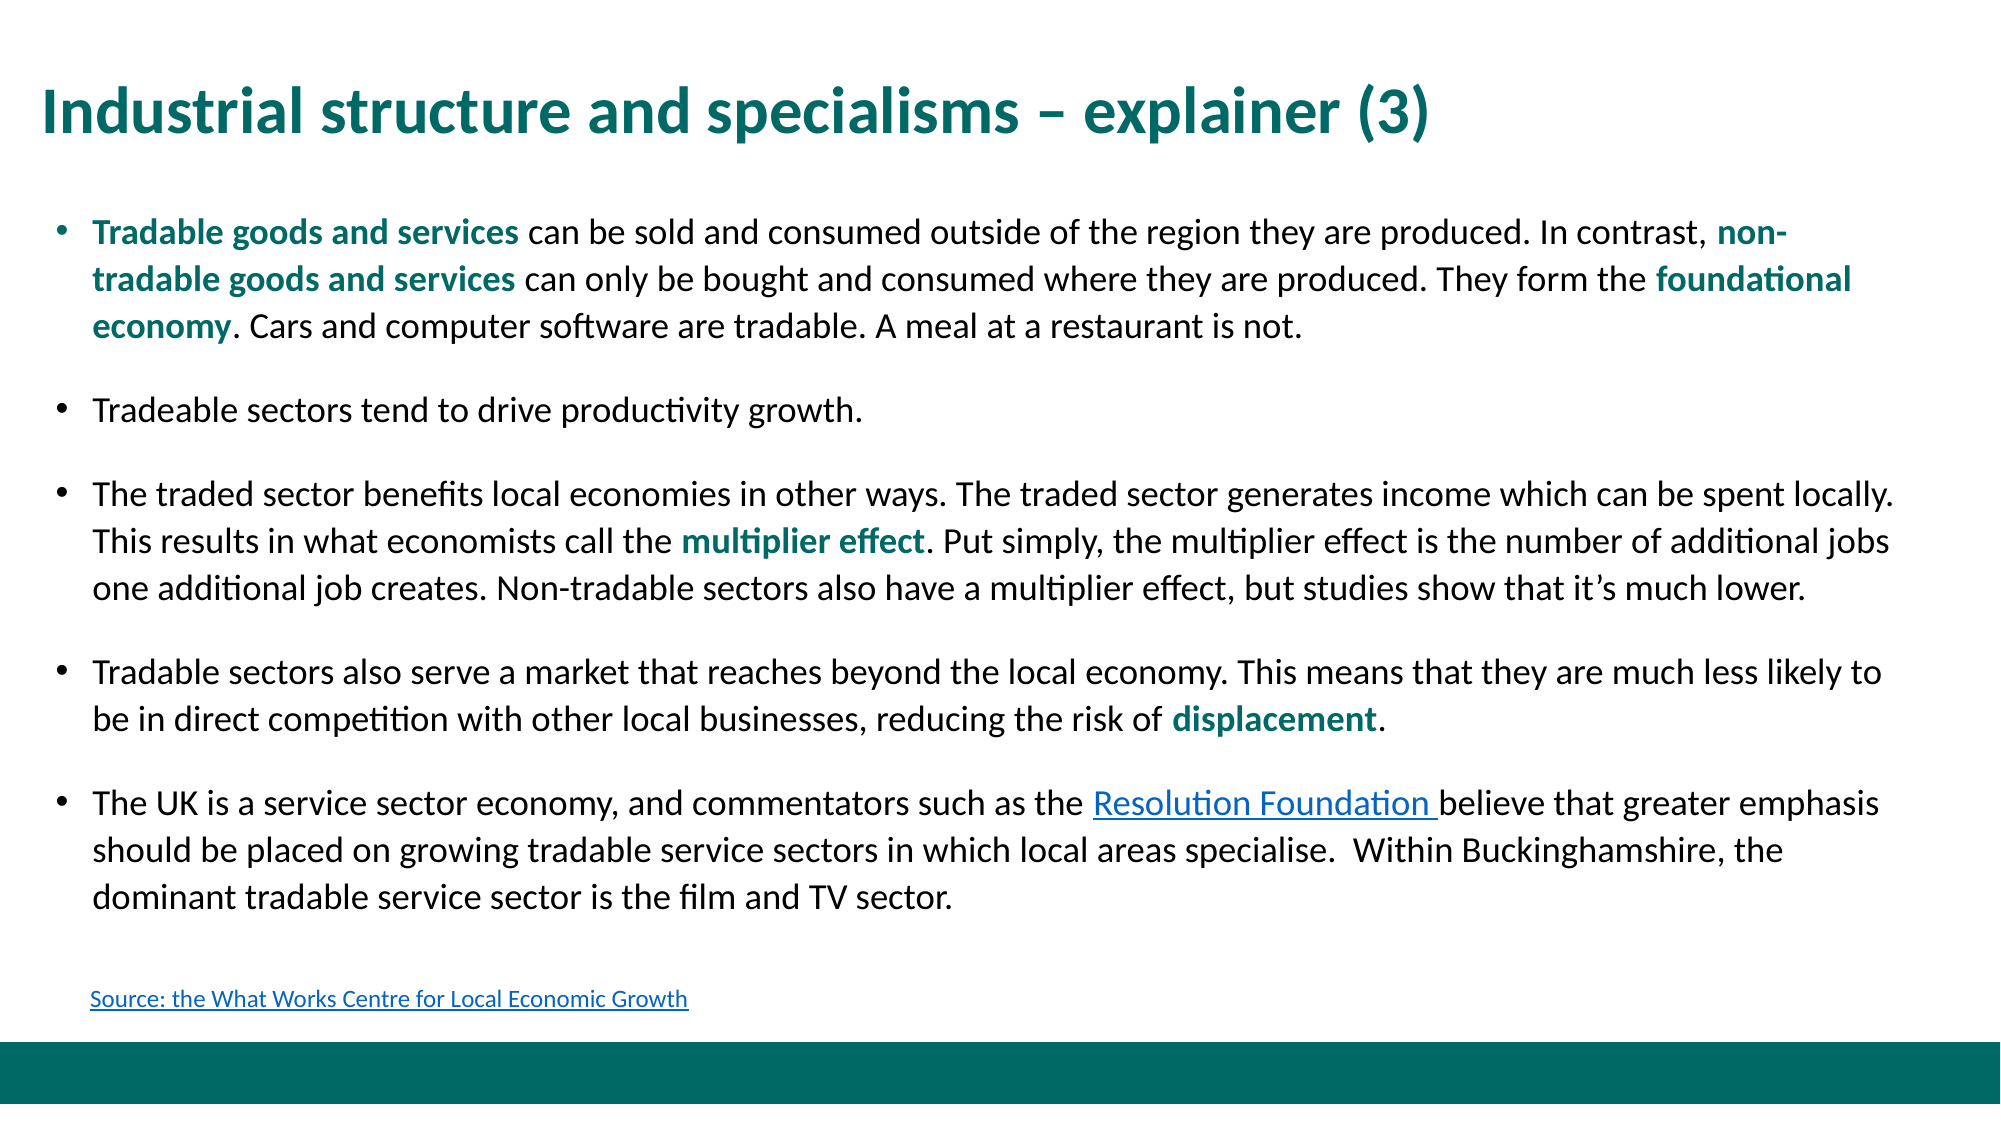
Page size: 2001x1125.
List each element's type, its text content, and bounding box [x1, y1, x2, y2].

list Tradable goods and services can be sold and consumed outside of the region they are produced. In contrast, non-tradable goods and services can only be bought and consumed where they are produced. They form the foundational economy. Cars and computer software are tradable. A meal at a restaurant is not. Tradeable sectors tend to drive productivity growth. The traded sector benefits local economies in other ways. The traded sector generates income which can be spent locally. This results in what economists call the multiplier effect. Put simply, the multiplier effect is the number of additional jobs one additional job creates. Non-tradable sectors also have a multiplier effect, but studies show that it’s much lower. Tradable sectors also serve a market that reaches beyond the local economy. This means that they are much less likely to be in direct competition with other local businesses, reducing the risk of displacement. The UK is a service sector economy, and commentators such as the Resolution Foundation believe that greater emphasis should be placed on growing tradable service sectors in which local areas specialise. Within Buckinghamshire, the dominant tradable service sector is the film and TV sector. [40, 197, 1929, 959]
title Industrial structure and specialisms – explainer (3) [26, 10, 1844, 213]
text_box Source: the What Works Centre for Local Economic Growth [75, 975, 1081, 1020]
